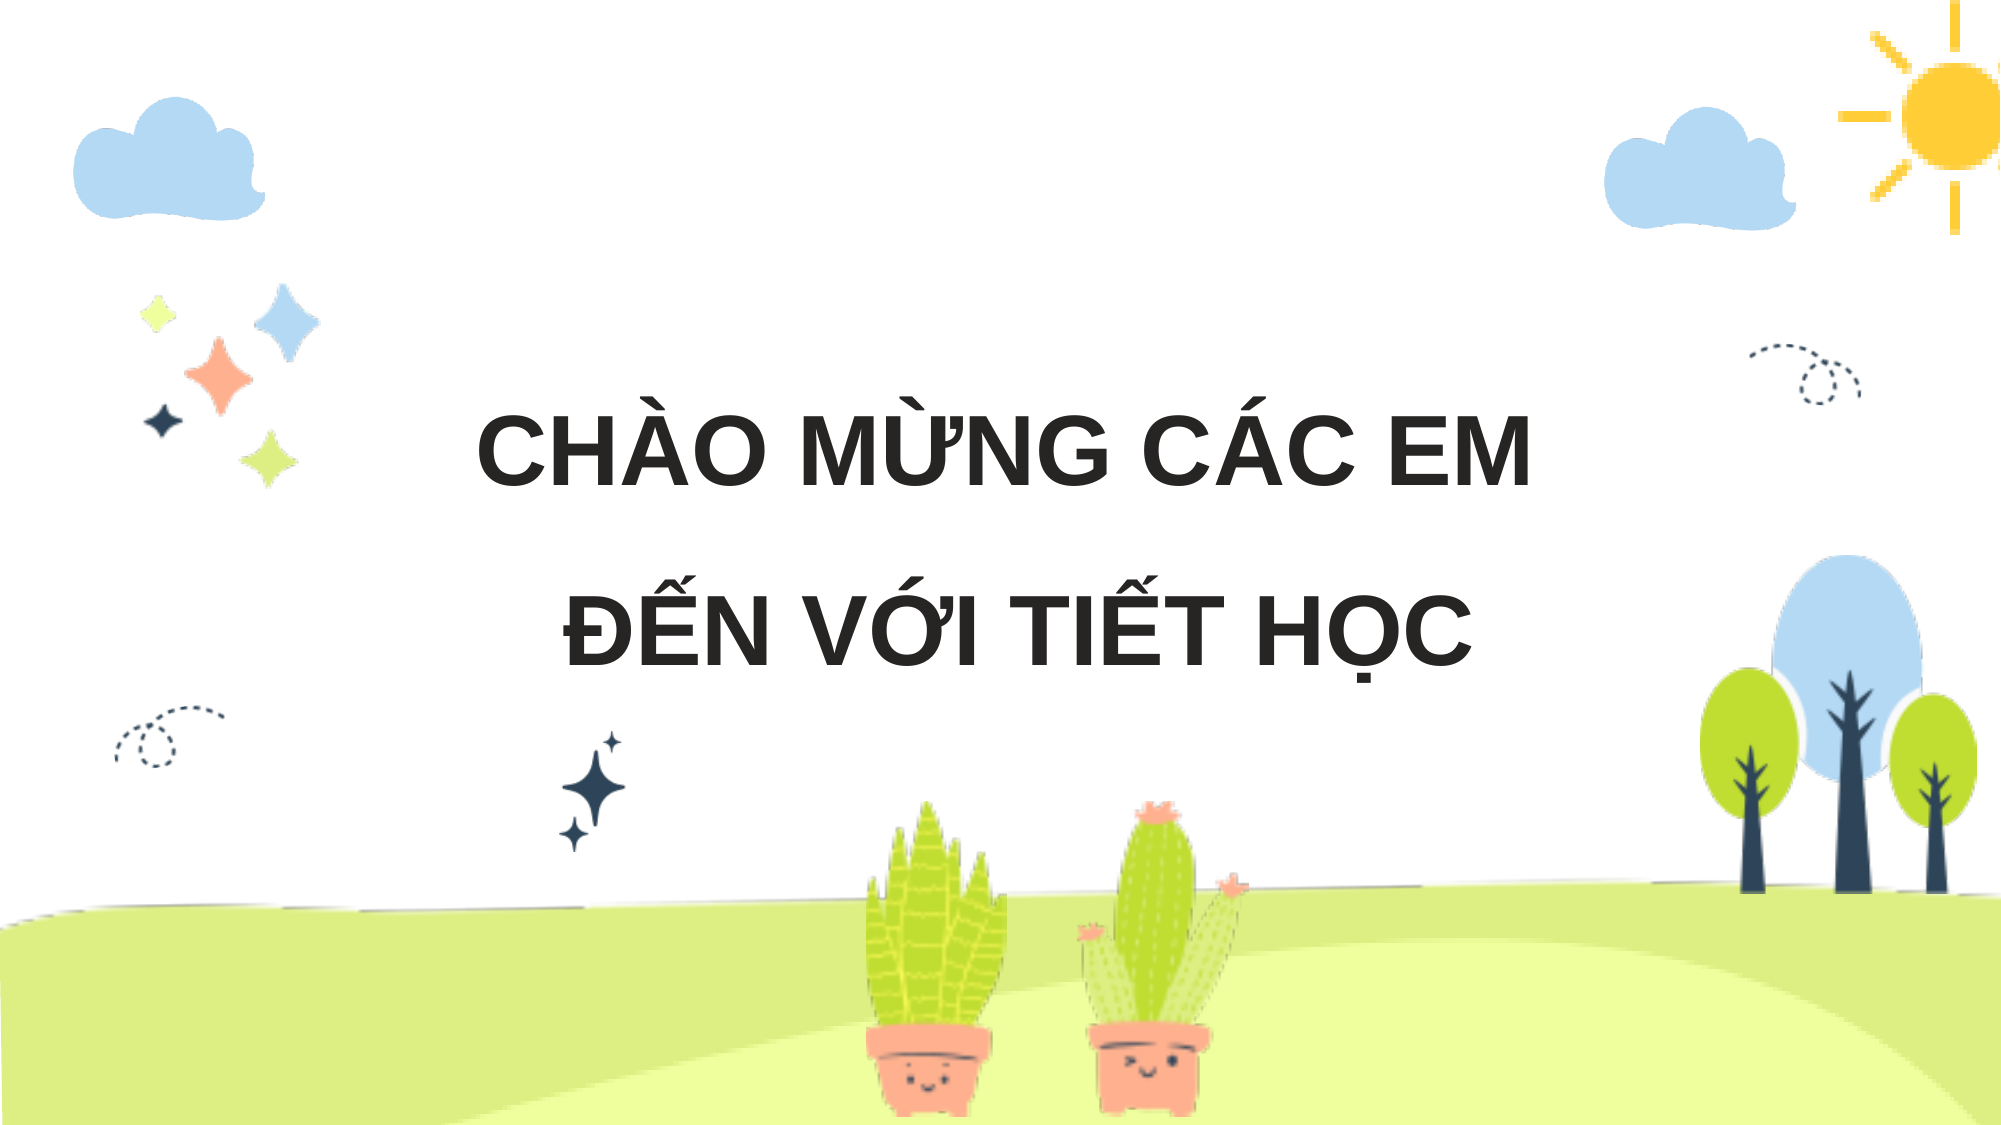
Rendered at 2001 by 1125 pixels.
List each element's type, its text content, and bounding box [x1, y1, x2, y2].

picture [140, 283, 321, 489]
picture [0, 555, 2001, 1125]
picture [559, 731, 627, 852]
picture [1745, 316, 1865, 432]
text_box CHÀO MỪNG CÁC EM ĐẾN VỚI TIẾT HỌC [272, 325, 1767, 686]
picture [1603, 106, 1798, 238]
picture [109, 679, 230, 795]
picture [1838, 0, 2000, 235]
picture [72, 96, 267, 228]
